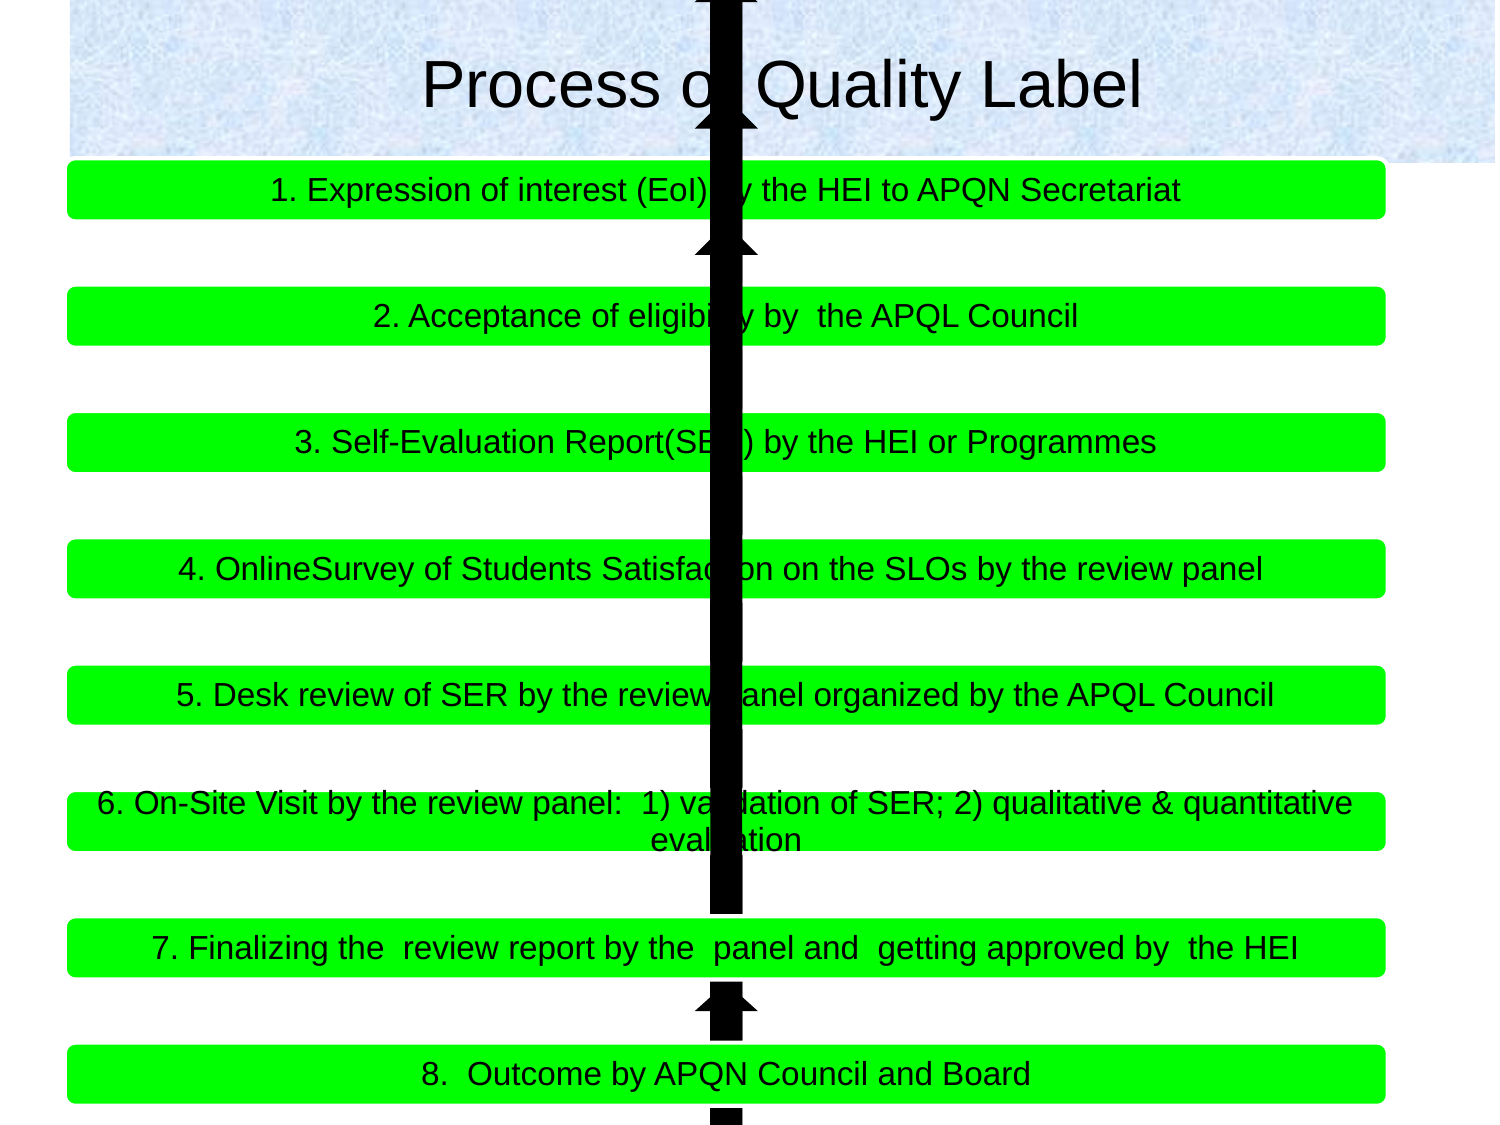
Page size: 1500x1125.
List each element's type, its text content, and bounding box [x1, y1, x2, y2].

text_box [64, 158, 1389, 1107]
title Process of Quality Label [69, 0, 710, 156]
title Process of Quality Label [743, 0, 1496, 163]
